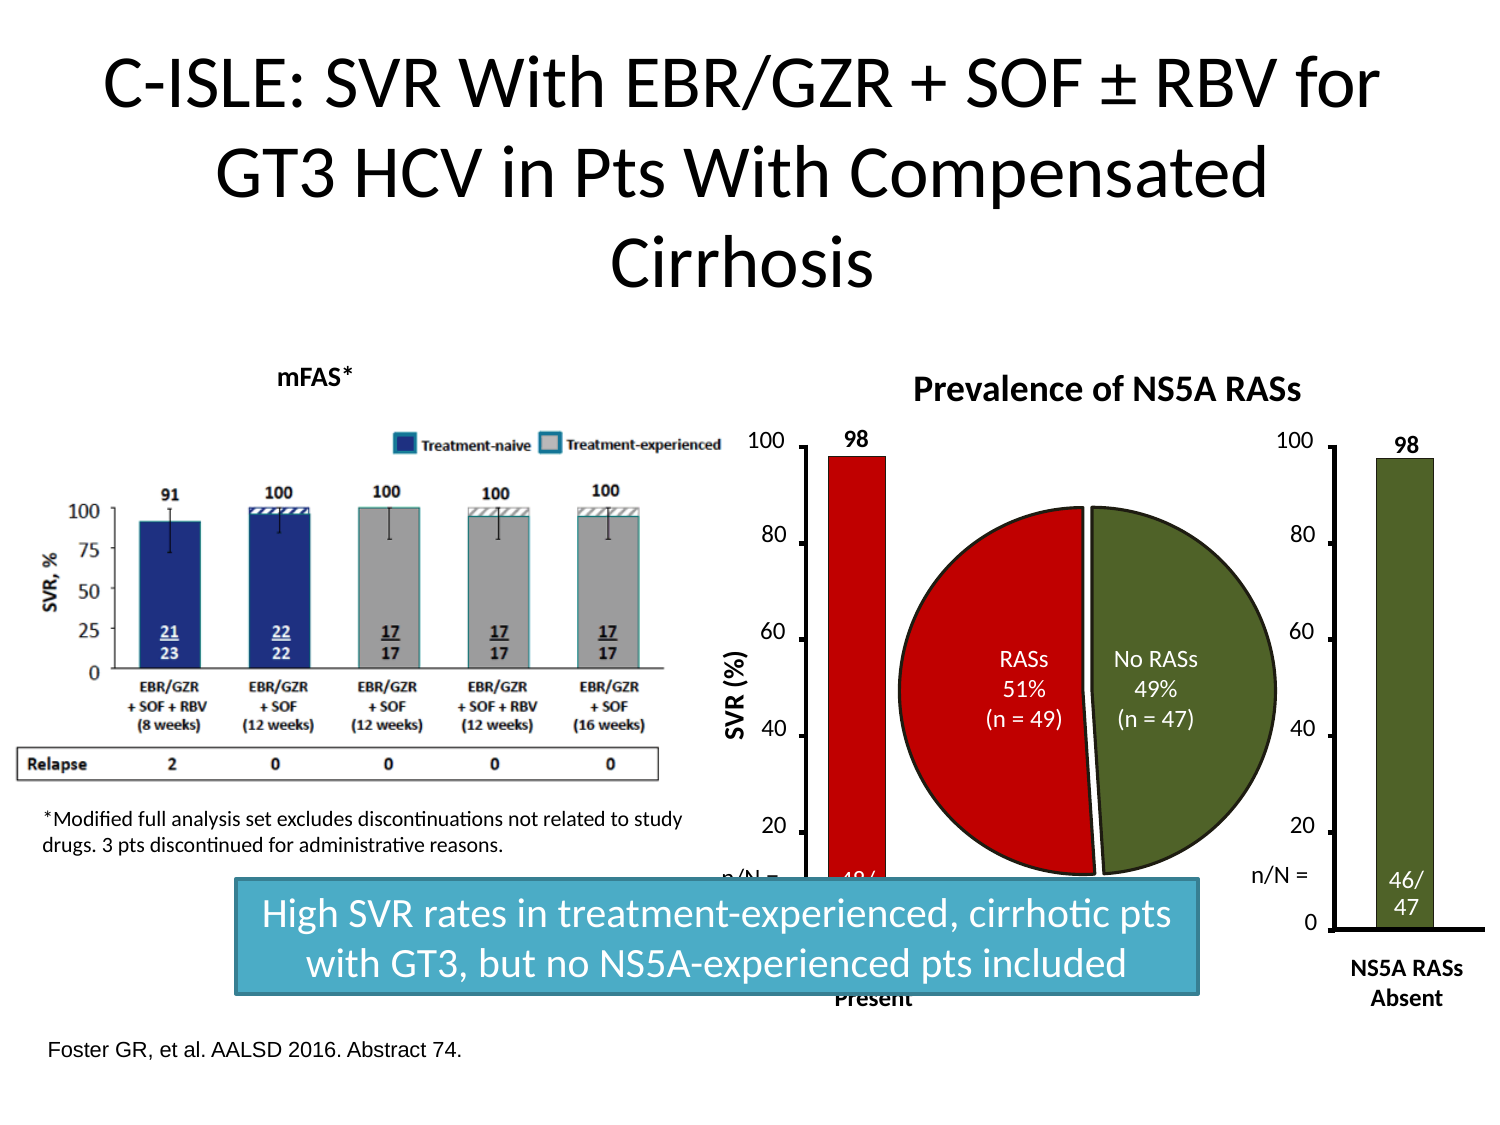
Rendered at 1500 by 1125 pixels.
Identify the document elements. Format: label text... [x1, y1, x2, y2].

text_box *Modified full analysis set excludes discontinuations not related to study drugs. 3 pts discontinued for administrative reasons. [27, 808, 696, 865]
text_box Foster GR, et al. AALSD 2016. Abstract 74. [33, 1028, 697, 1070]
picture [9, 420, 701, 800]
text_box High SVR rates in treatment-experienced, cirrhotic pts with GT3, but no NS5A-experienced pts included [234, 877, 696, 996]
title C-ISLE: SVR With EBR/GZR + SOF ± RBV for GT3 HCV in Pts With Compensated Cirrhosis [68, 73, 1419, 262]
text_box Prevalence of NS5A RASs [898, 356, 1317, 413]
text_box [701, 414, 1500, 1068]
text_box mFAS* [262, 351, 371, 400]
